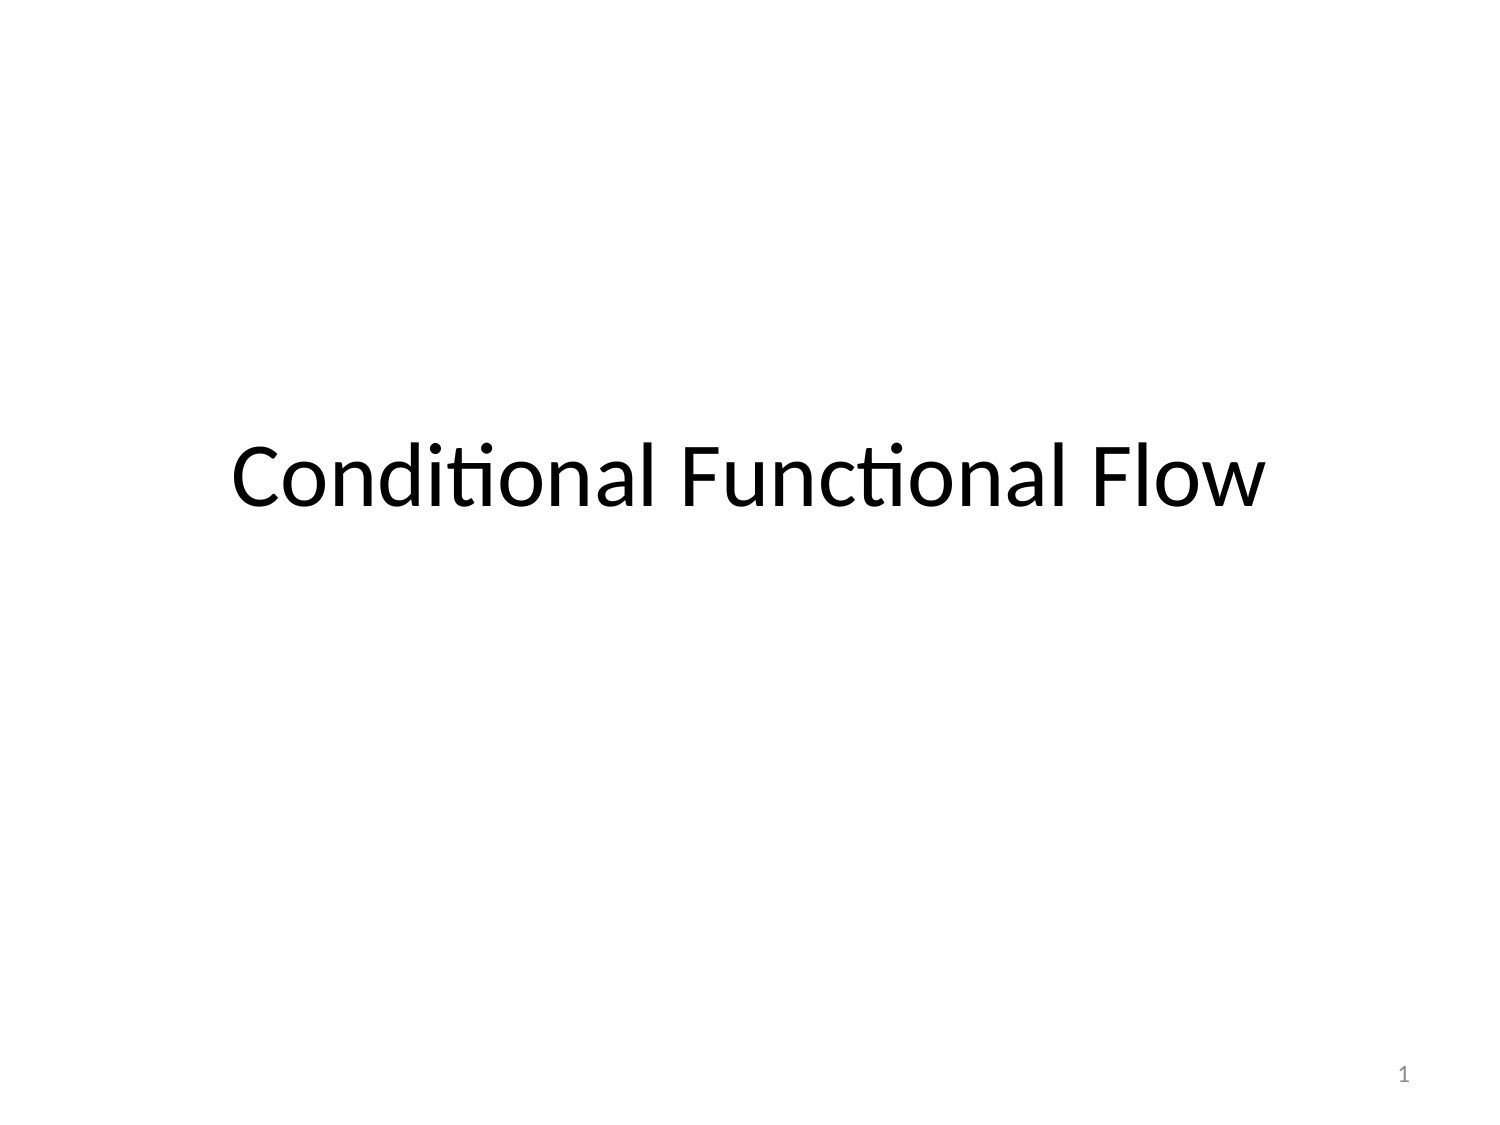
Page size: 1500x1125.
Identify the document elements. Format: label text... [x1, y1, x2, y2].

title Conditional Functional Flow [112, 349, 1388, 591]
slide_number 1 [1074, 1042, 1425, 1103]
